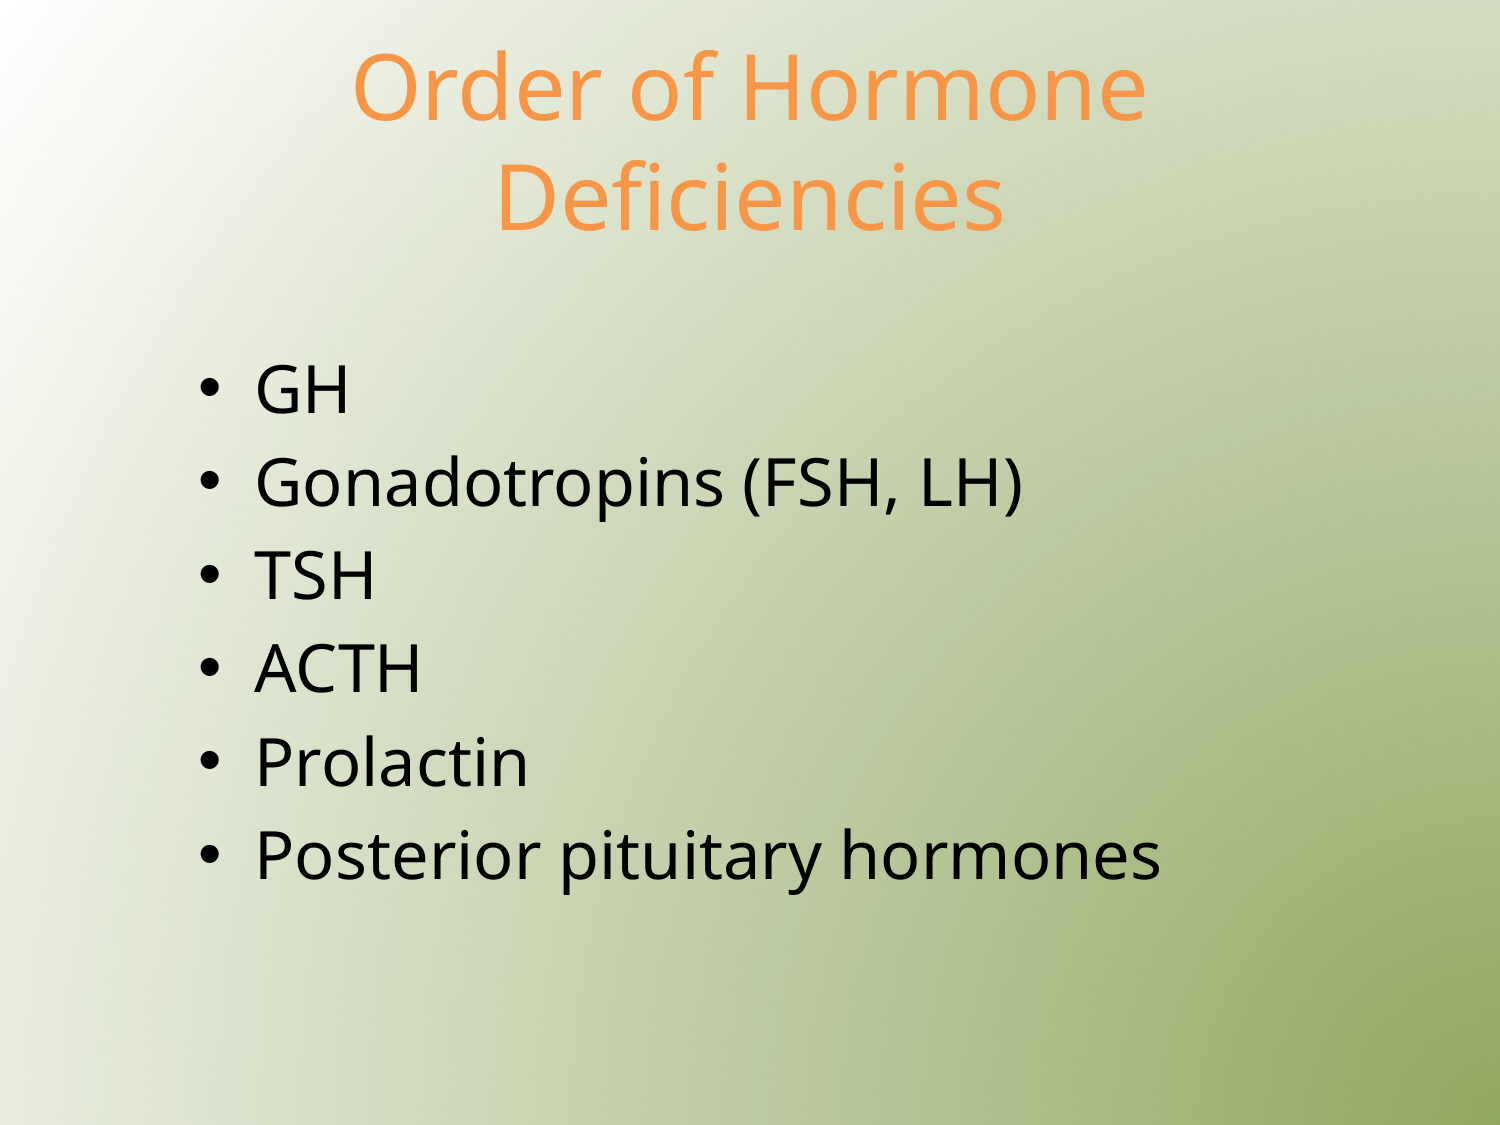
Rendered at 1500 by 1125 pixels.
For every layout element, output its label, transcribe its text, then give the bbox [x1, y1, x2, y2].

picture [0, 0, 1500, 1125]
list GH Gonadotropins (FSH, LH) TSH ACTH Prolactin Posterior pituitary hormones [183, 338, 1317, 939]
title Order of Hormone Deficiencies [75, 45, 1425, 233]
